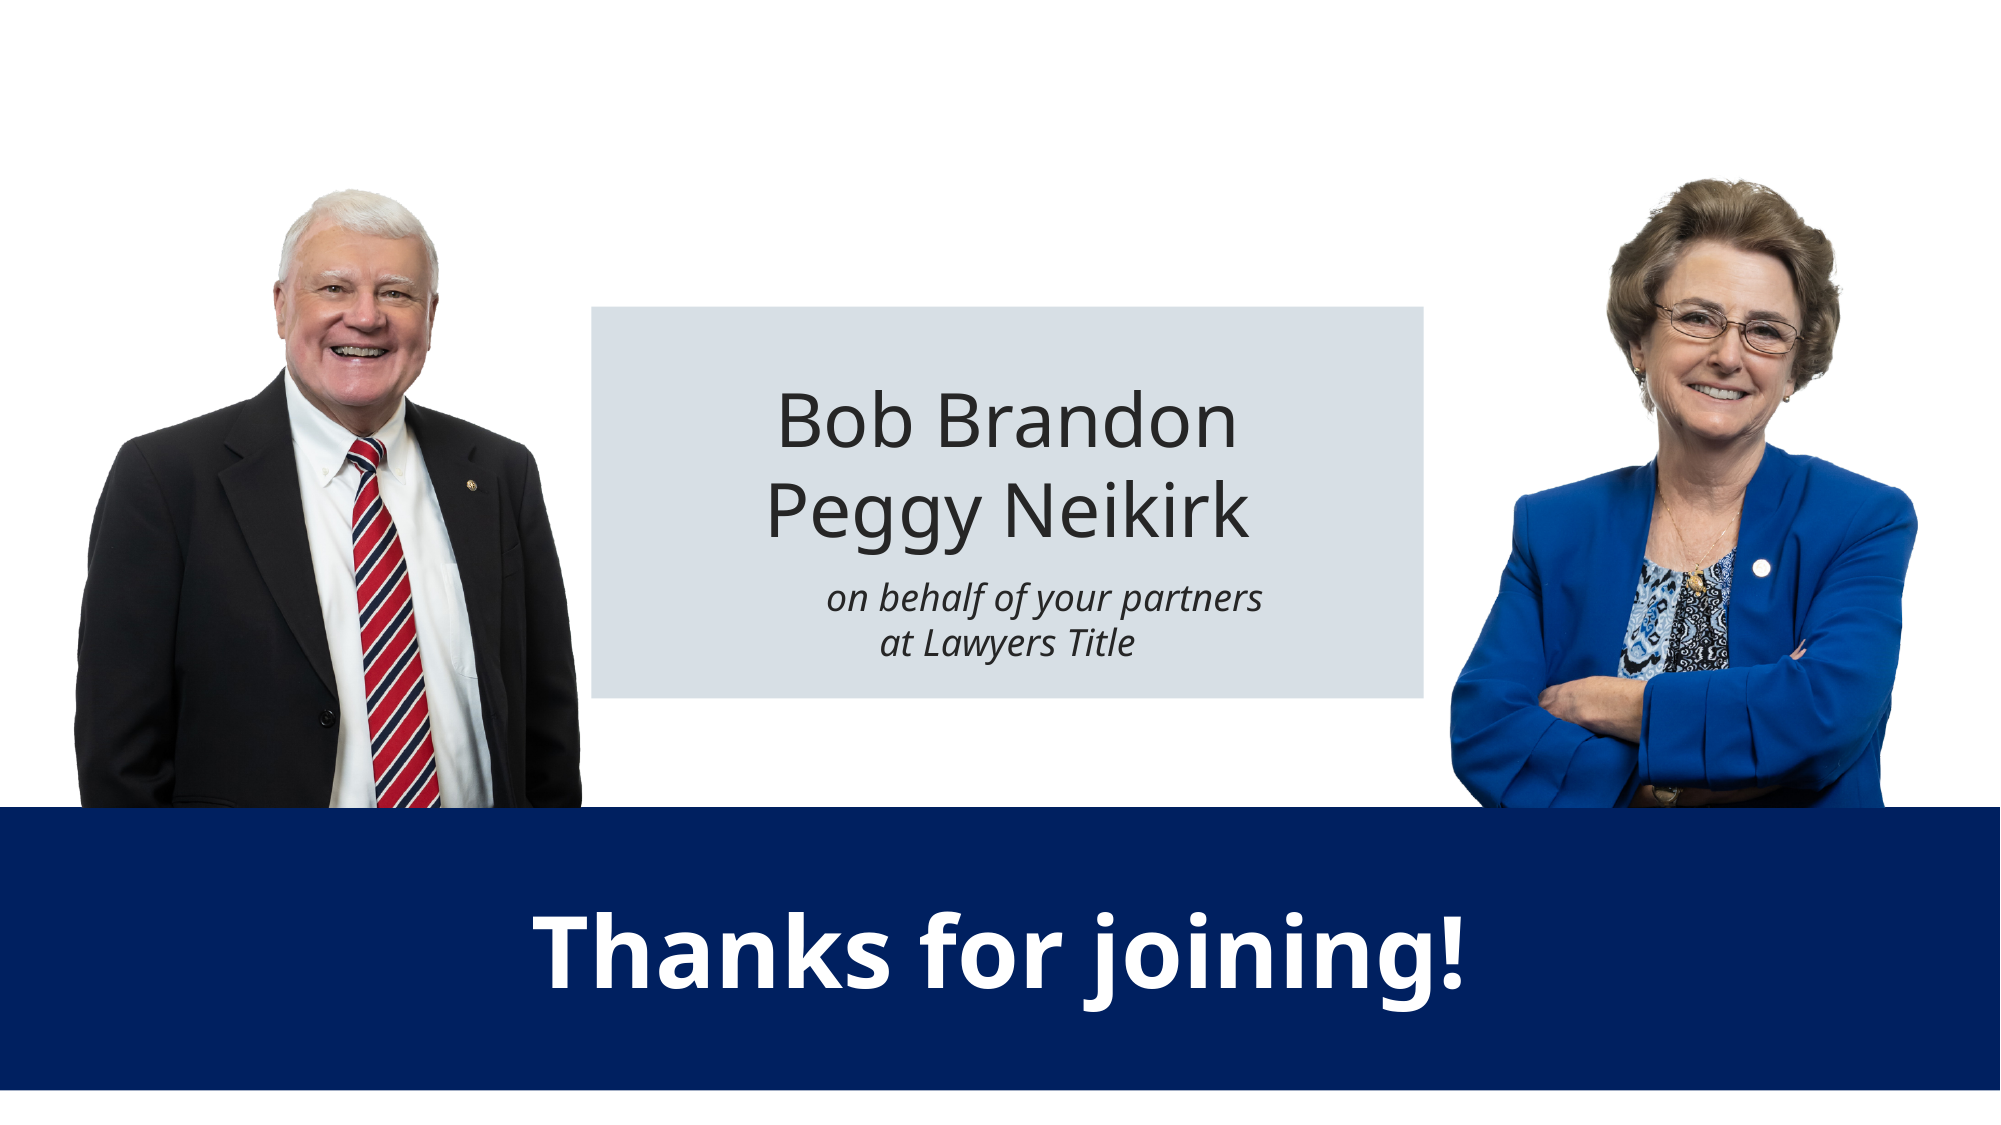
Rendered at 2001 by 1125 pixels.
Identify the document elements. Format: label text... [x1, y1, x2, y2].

text_box on behalf of your partners at Lawyers Title [736, 566, 1279, 672]
picture [1449, 163, 1965, 808]
text_box Thanks for joining! [0, 806, 2000, 1091]
text_box Bob Brandon Peggy Neikirk [633, 365, 1382, 561]
text_box [600, 306, 1425, 699]
picture [55, 127, 600, 808]
